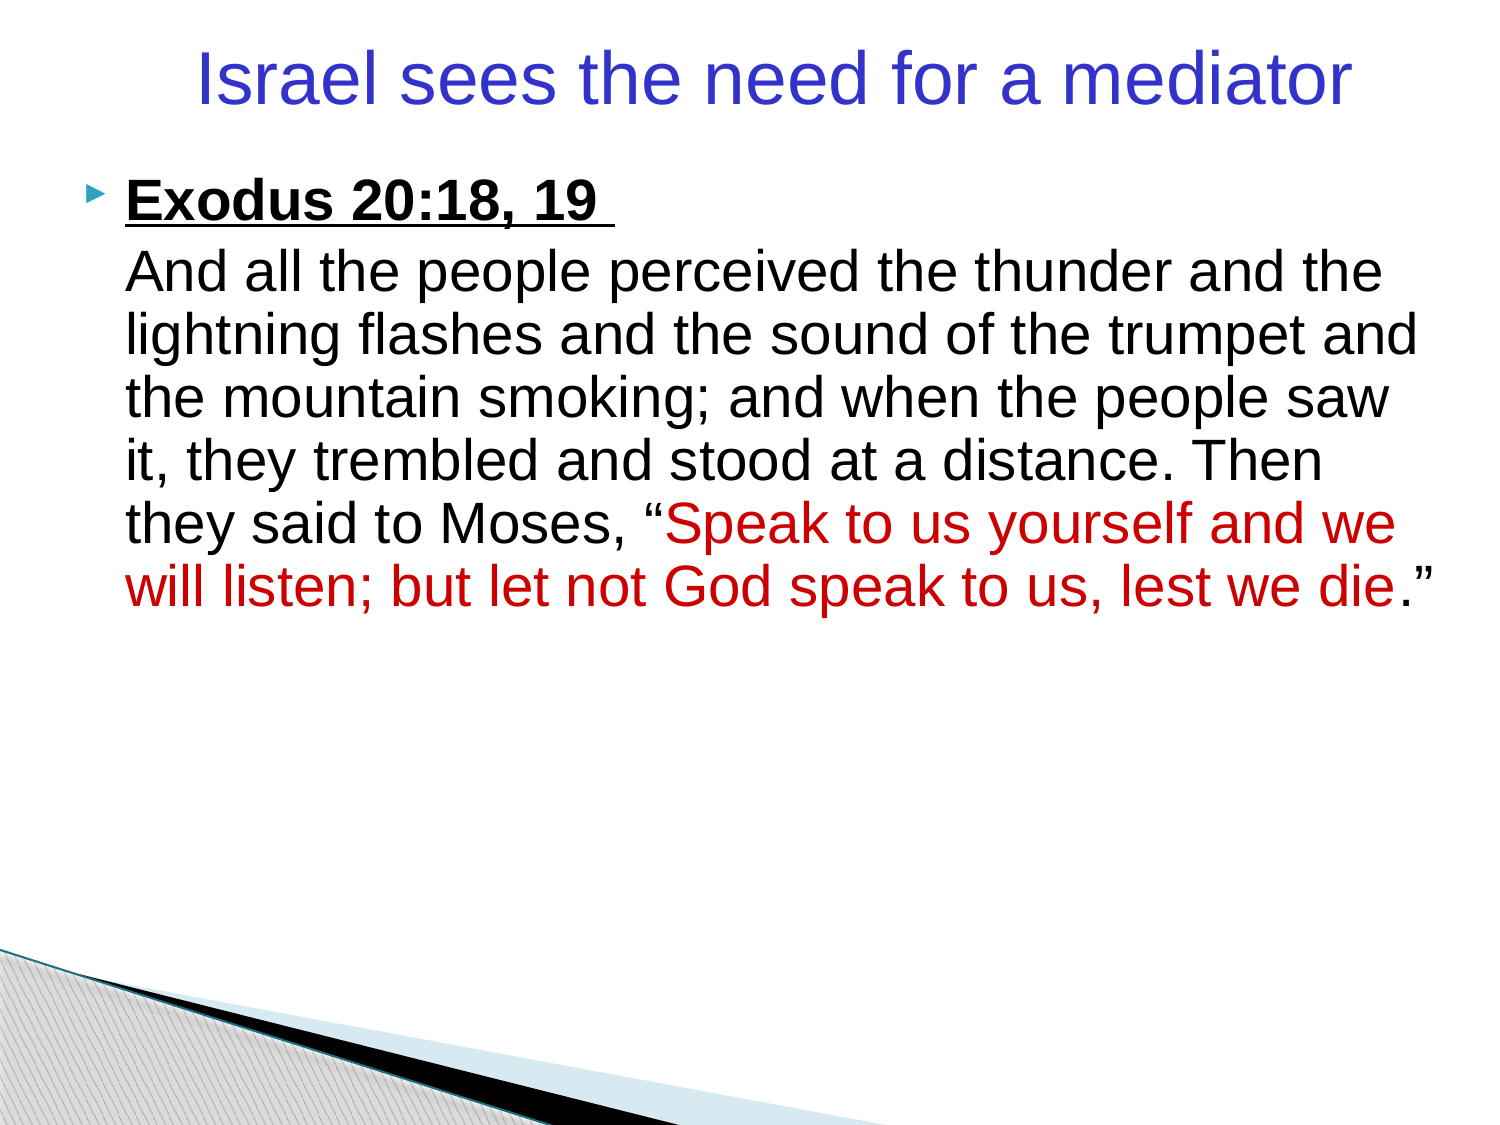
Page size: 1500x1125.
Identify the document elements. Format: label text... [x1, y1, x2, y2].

list Exodus 20:18, 19 And all the people perceived the thunder and the lightning flashes and the sound of the trumpet and the mountain smoking; and when the people saw it, they trembled and stood at a distance. Then they said to Moses, “Speak to us yourself and we will listen; but let not God speak to us, lest we die.” [49, 162, 1463, 751]
text_box Israel sees the need for a mediator [50, 0, 1500, 150]
